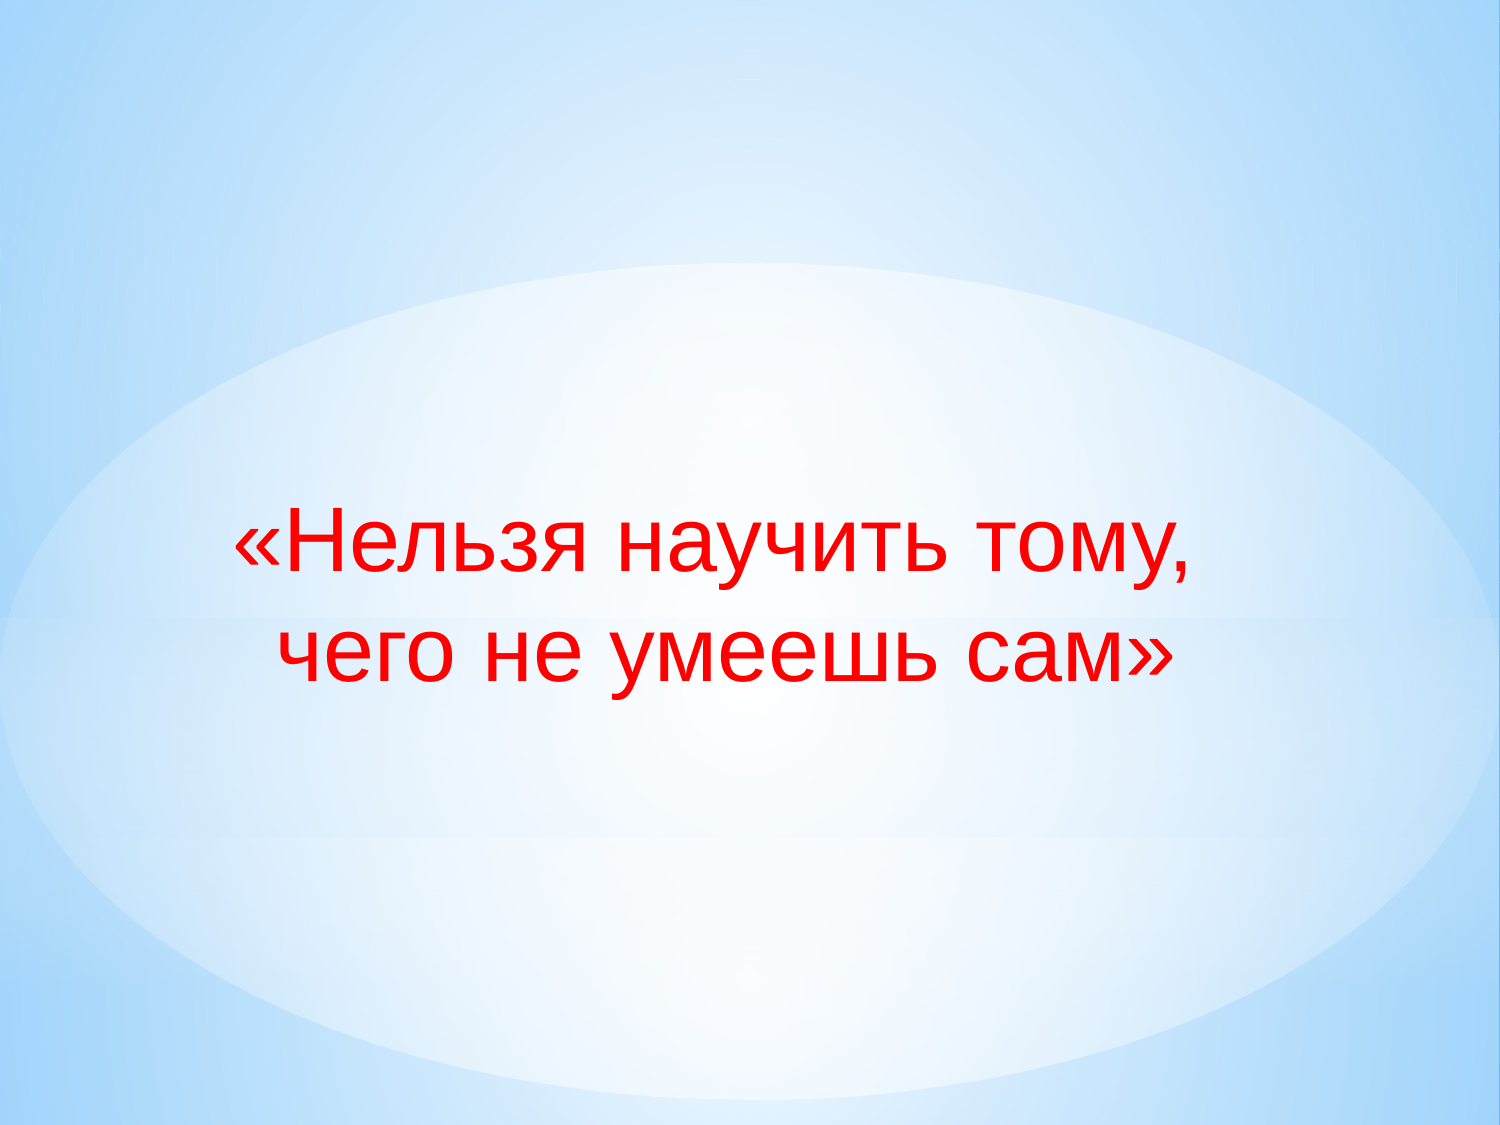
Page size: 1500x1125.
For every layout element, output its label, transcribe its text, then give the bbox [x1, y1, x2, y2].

list [81, 82, 1417, 1054]
text_box «Нельзя научить тому, чего не умеешь сам» [88, 472, 1365, 692]
